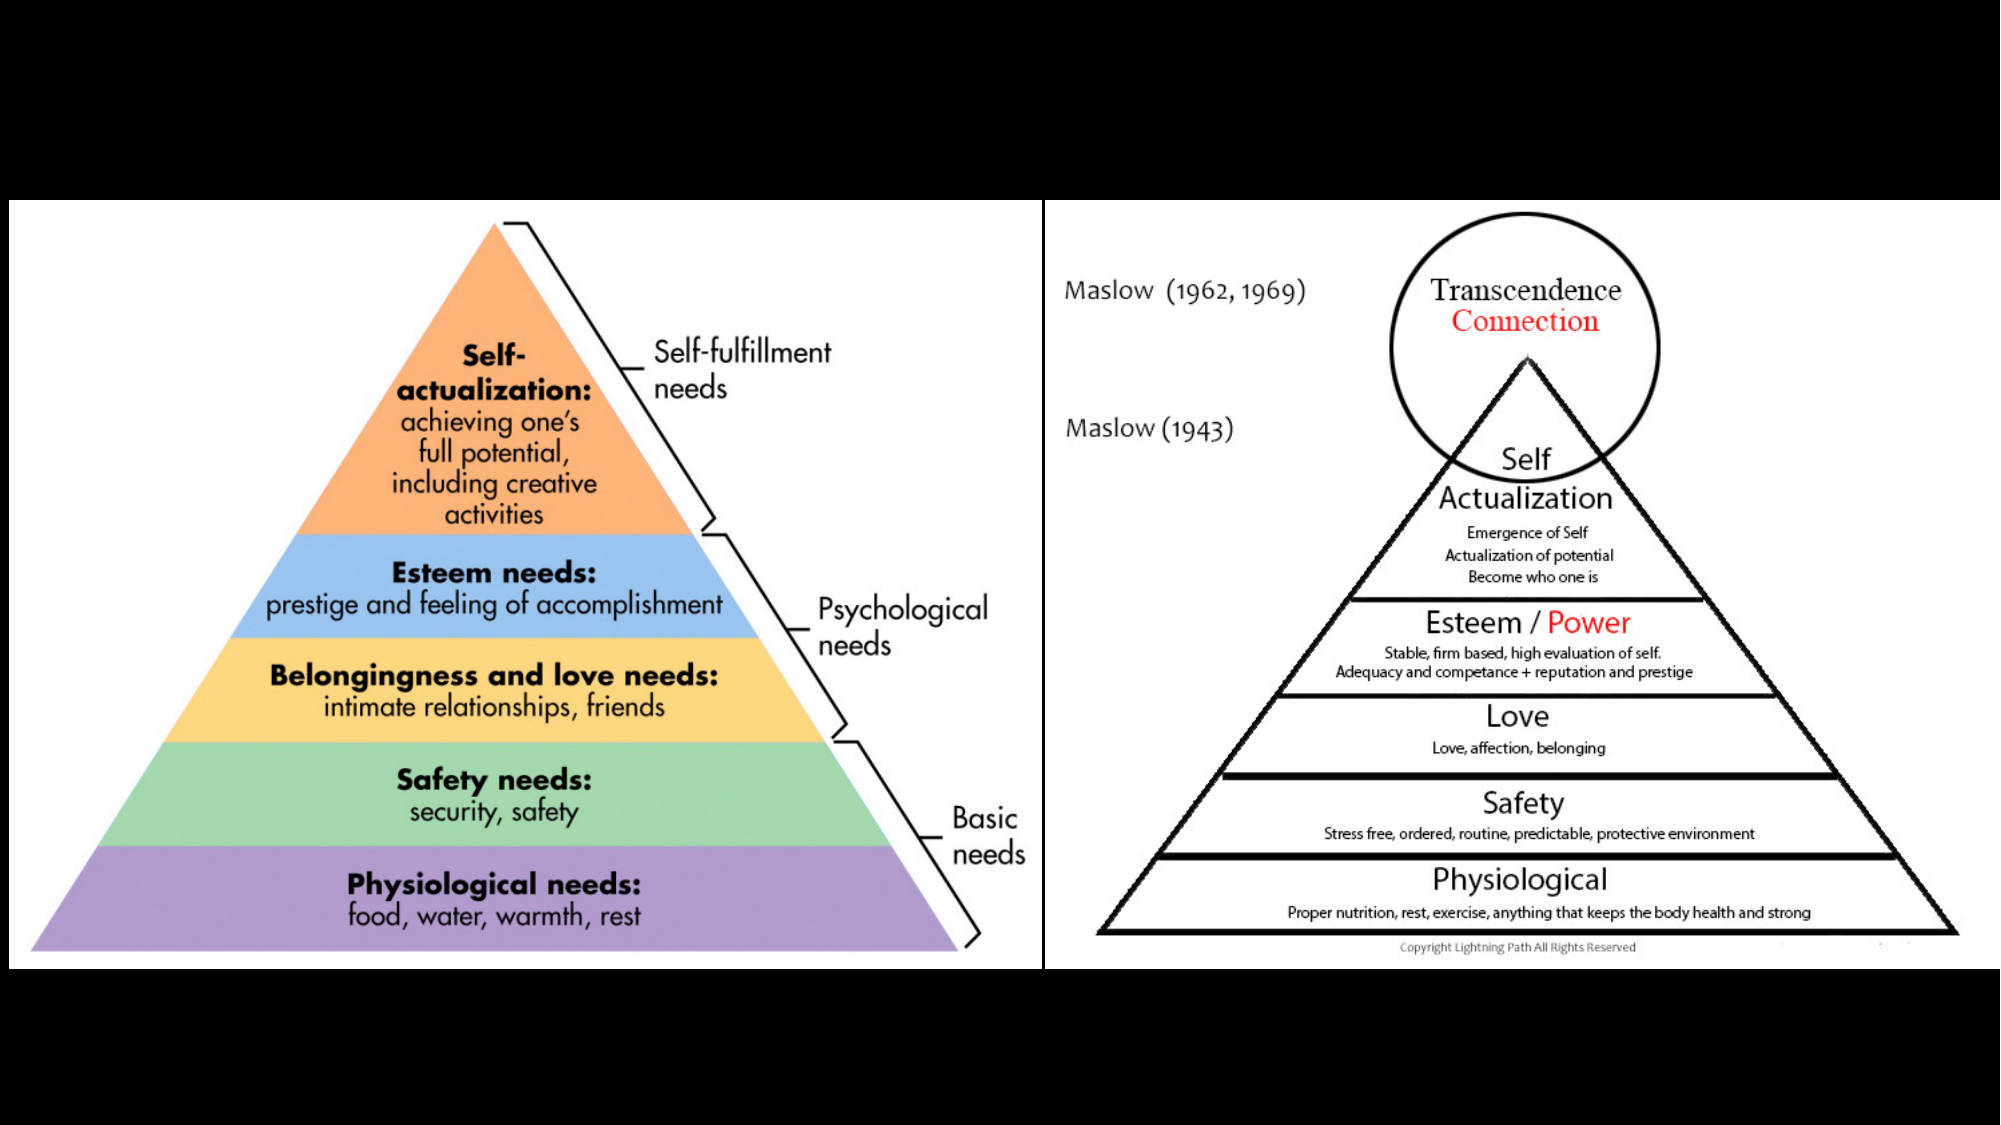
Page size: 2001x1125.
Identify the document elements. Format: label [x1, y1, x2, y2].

list [1045, 200, 2000, 969]
picture [9, 200, 1042, 969]
